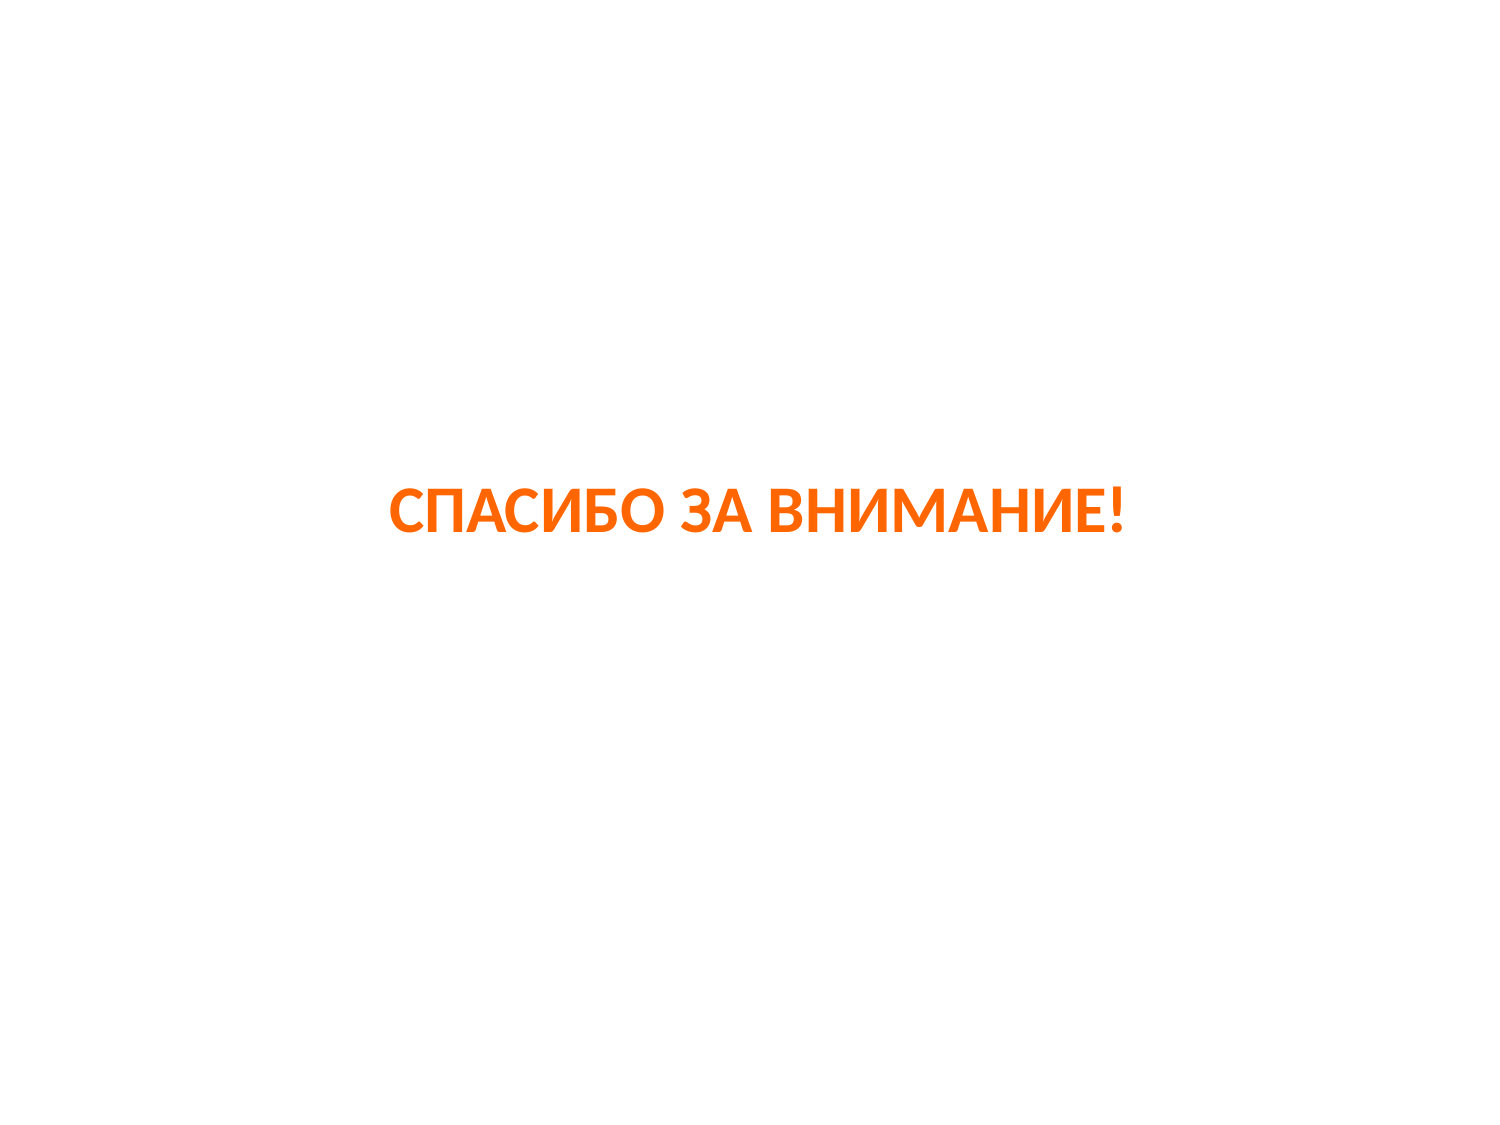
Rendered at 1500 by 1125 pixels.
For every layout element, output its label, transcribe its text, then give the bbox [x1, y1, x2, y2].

text_box СПАСИБО ЗА ВНИМАНИЕ! [374, 458, 1206, 554]
